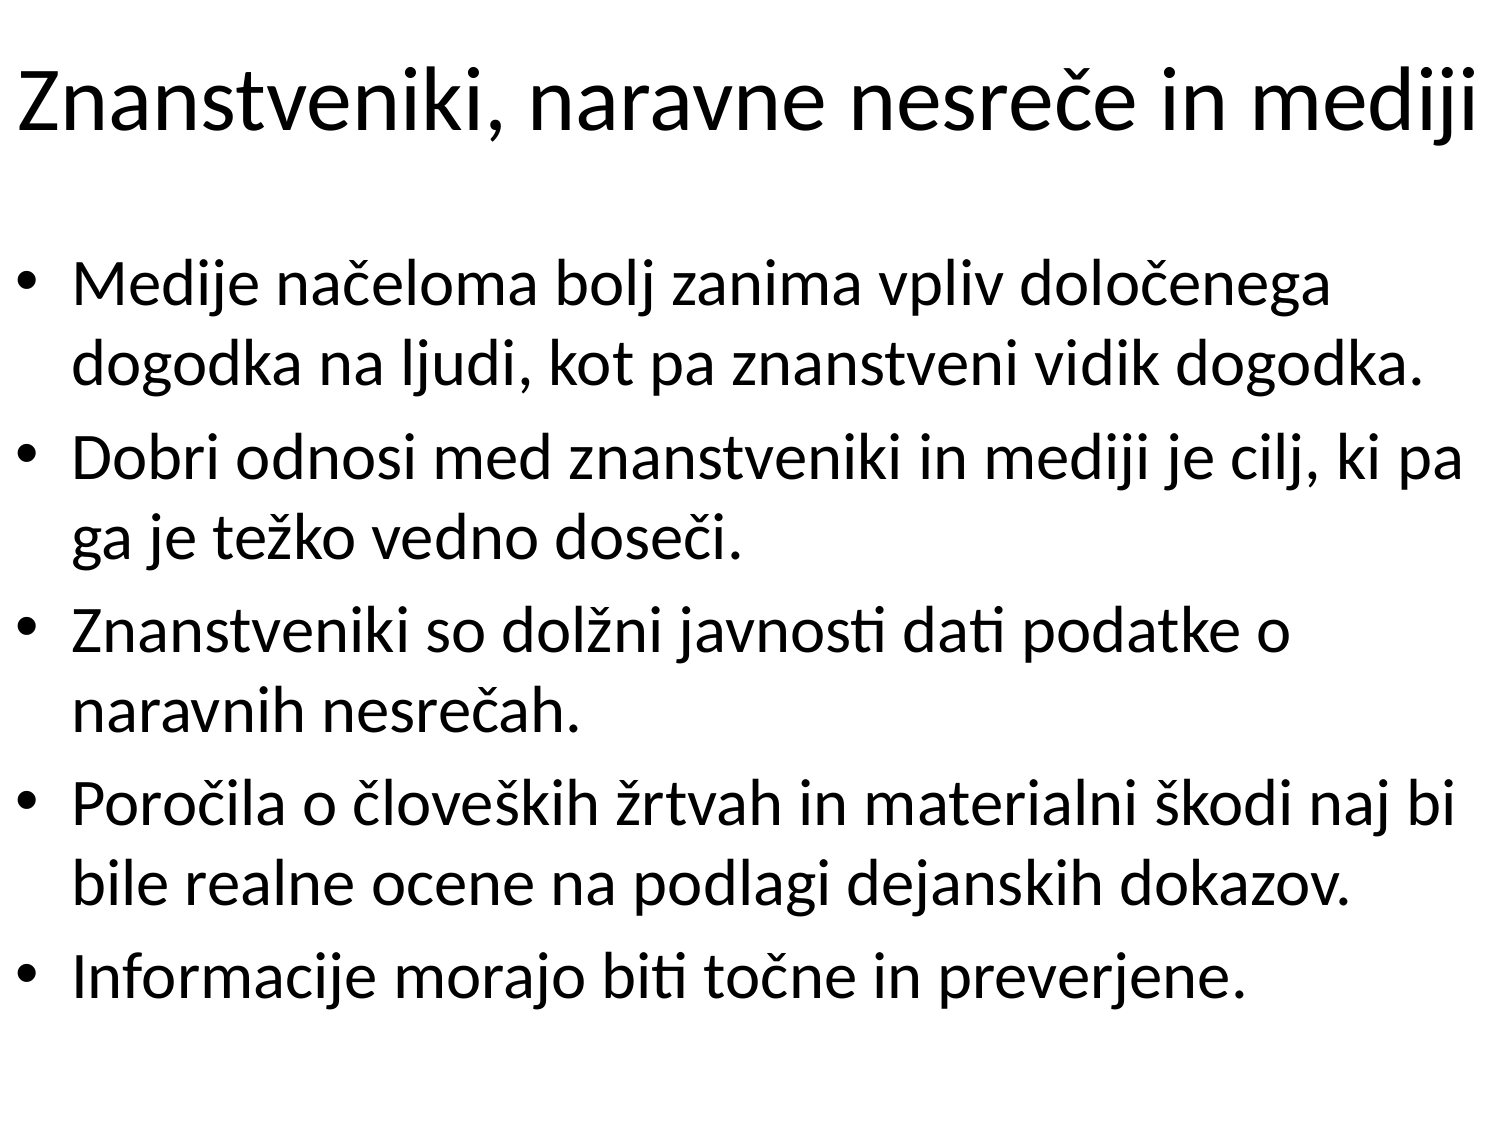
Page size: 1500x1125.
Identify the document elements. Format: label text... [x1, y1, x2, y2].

title Znanstveniki, naravne nesreče in mediji [0, 0, 1500, 188]
list Medije načeloma bolj zanima vpliv določenega dogodka na ljudi, kot pa znanstveni vidik dogodka. Dobri odnosi med znanstveniki in mediji je cilj, ki pa ga je težko vedno doseči. Znanstveniki so dolžni javnosti dati podatke o naravnih nesrečah. Poročila o človeških žrtvah in materialni škodi naj bi bile realne ocene na podlagi dejanskih dokazov. Informacije morajo biti točne in preverjene. [0, 231, 1500, 1125]
